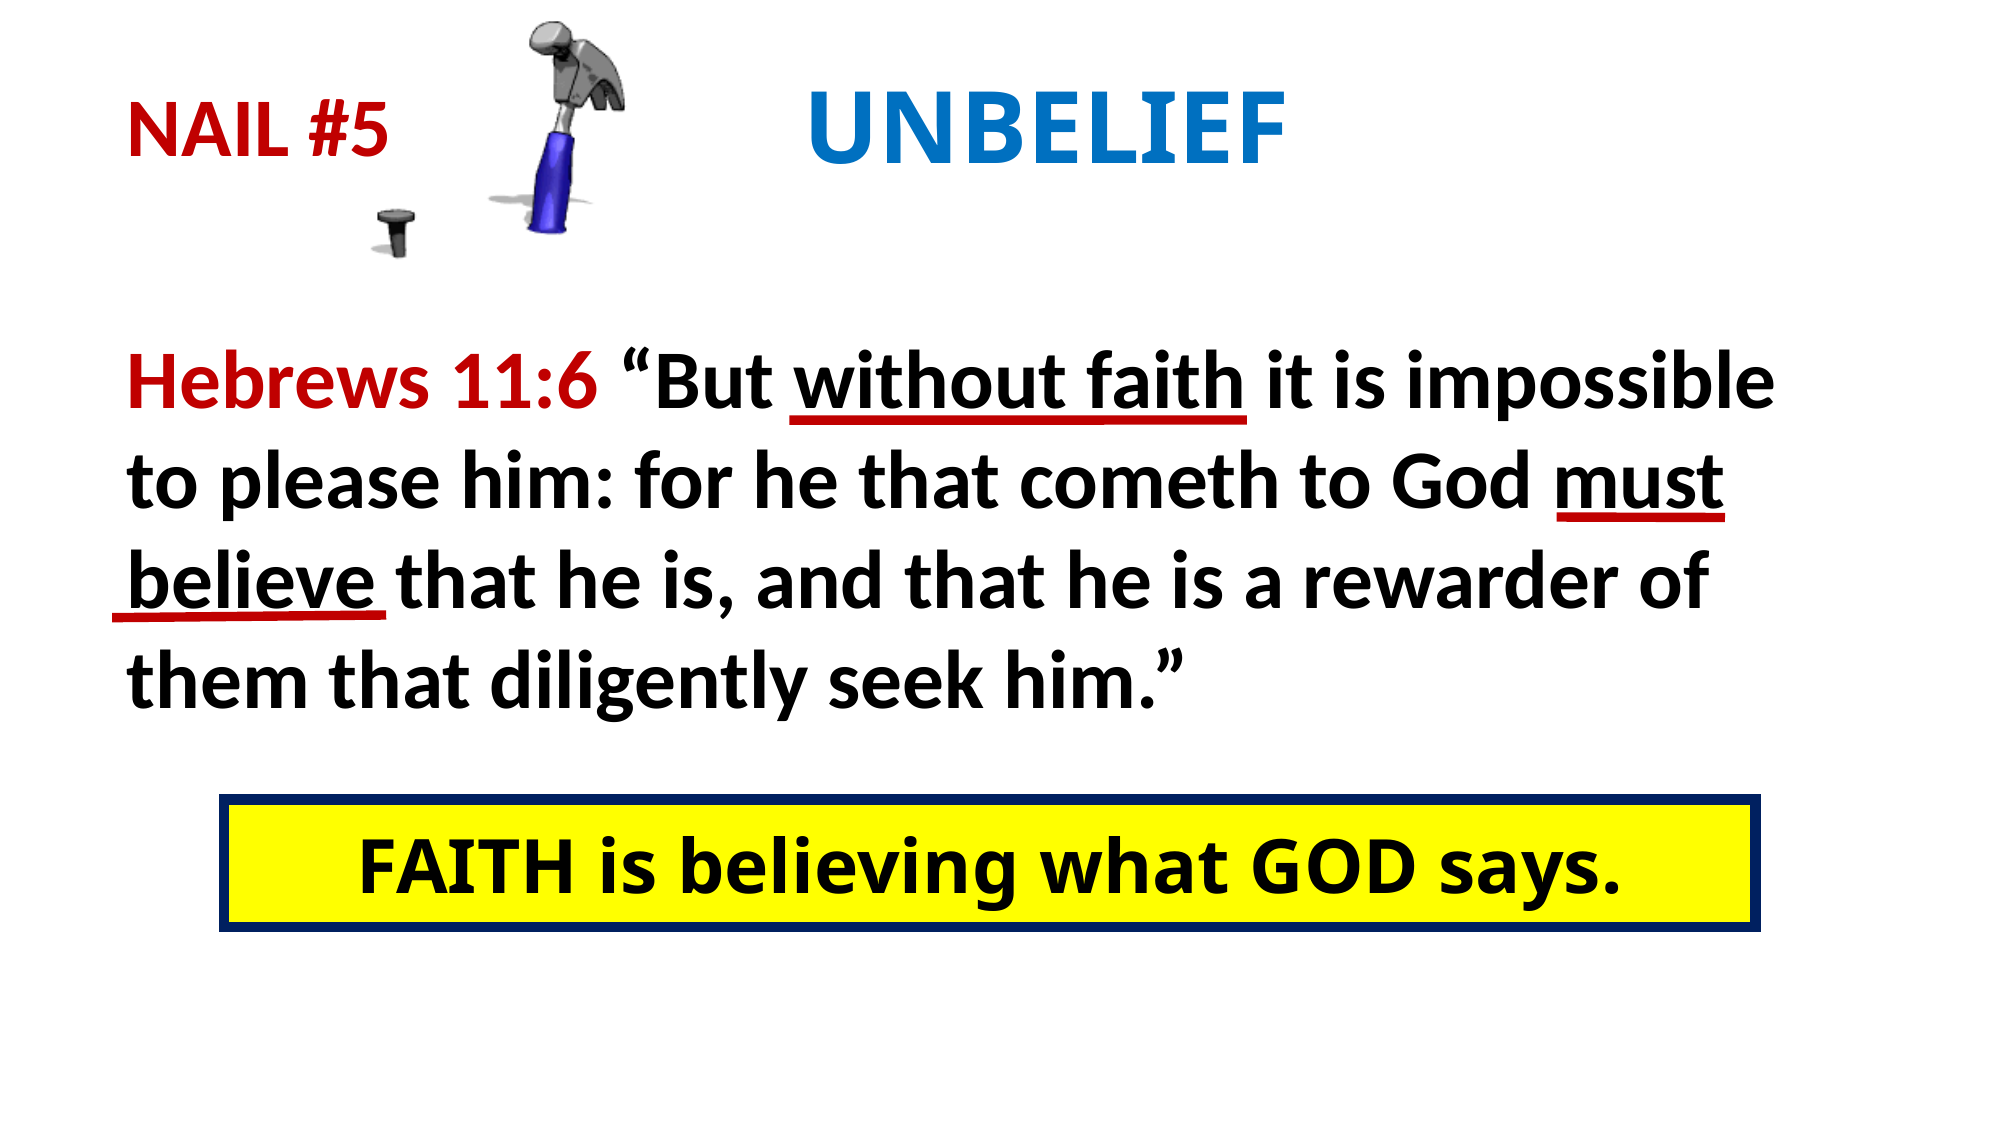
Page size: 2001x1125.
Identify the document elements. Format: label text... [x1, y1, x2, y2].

text_box FAITH is believing what GOD says. [223, 798, 1756, 928]
text_box UNBELIEF [788, 55, 1305, 191]
picture [276, 0, 696, 303]
text_box NAIL #5 [112, 66, 276, 181]
text_box Hebrews 11:6 “But without faith it is impossible to please him: for he that cometh to God must believe that he is, and that he is a rewarder of them that diligently seek him.” [112, 318, 1868, 733]
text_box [112, 614, 387, 618]
